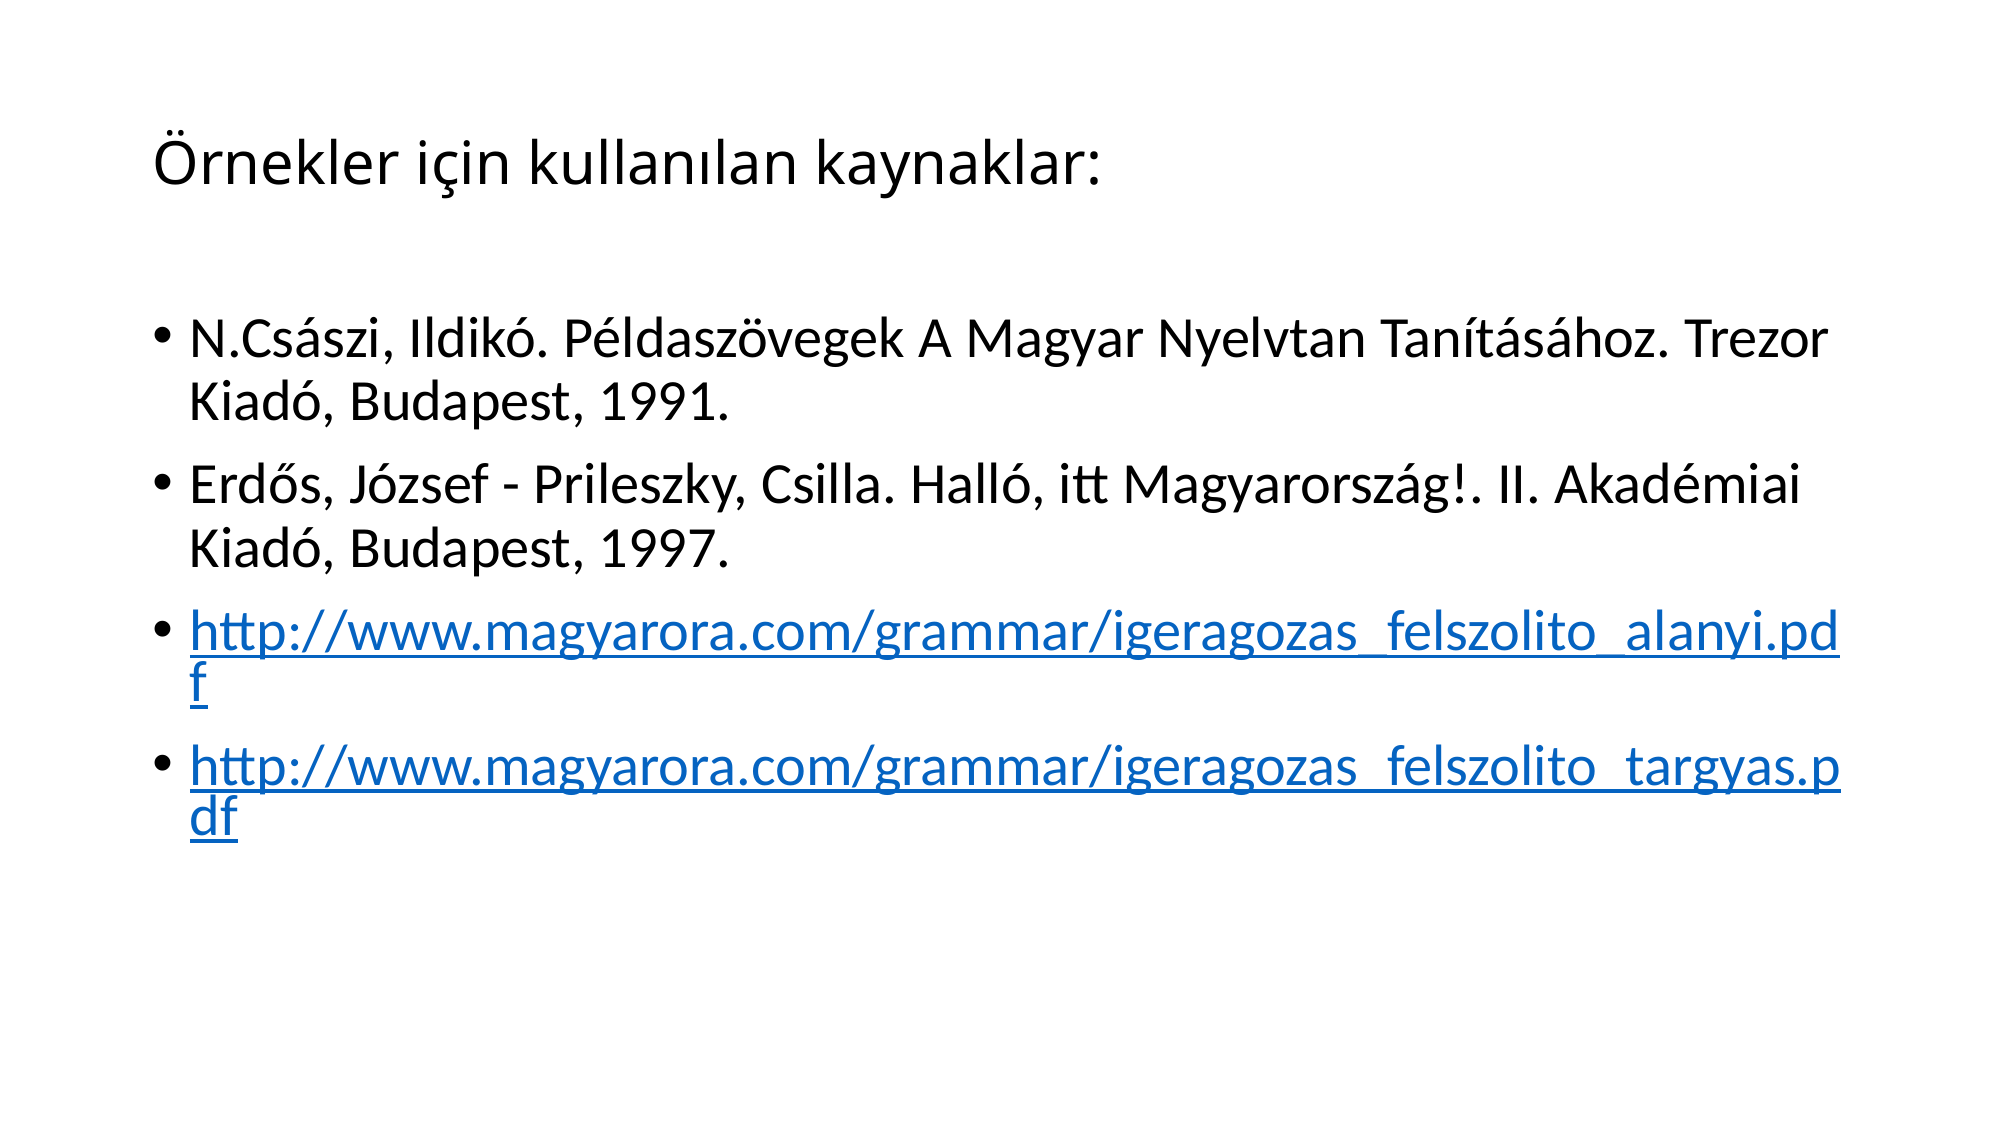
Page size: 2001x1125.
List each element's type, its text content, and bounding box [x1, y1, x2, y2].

title Örnekler için kullanılan kaynaklar: [137, 59, 1863, 278]
list N.Császi, Ildikó. Példaszövegek A Magyar Nyelvtan Tanításához. Trezor Kiadó, Budapest, 1991. Erdős, József - Prileszky, Csilla. Halló, itt Magyarország!. II. Akadémiai Kiadó, Budapest, 1997. http://www.magyarora.com/grammar/igeragozas_felszolito_alanyi.pdf http://www.magyarora.com/grammar/igeragozas_felszolito_targyas.pdf [137, 299, 1863, 1014]
